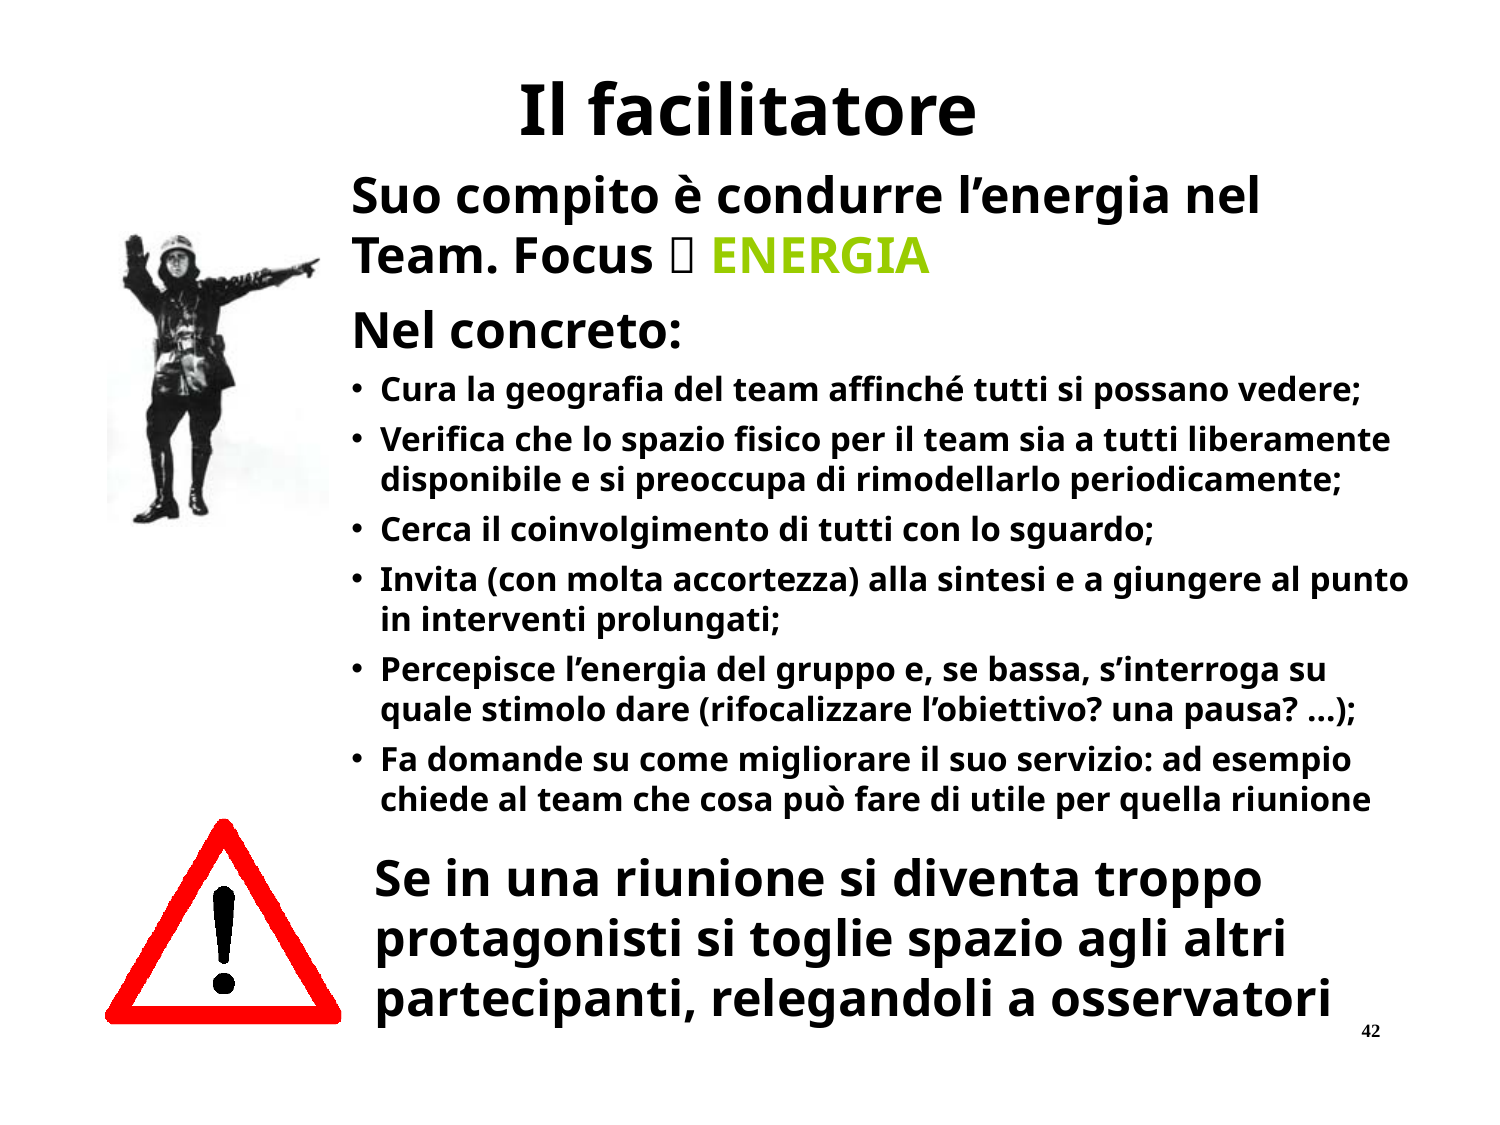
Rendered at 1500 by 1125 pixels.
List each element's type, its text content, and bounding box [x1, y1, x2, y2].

text_box Suo compito è condurre l’energia nel Team. Focus  ENERGIA Nel concreto: Cura la geografia del team affinché tutti si possano vedere; Verifica che lo spazio fisico per il team sia a tutti liberamente disponibile e si preoccupa di rimodellarlo periodicamente; Cerca il coinvolgimento di tutti con lo sguardo; Invita (con molta accortezza) alla sintesi e a giungere al punto in interventi prolungati; Percepisce l’energia del gruppo e, se bassa, s’interroga su quale stimolo dare (rifocalizzare l’obiettivo? una pausa? …); Fa domande su come migliorare il suo servizio: ad esempio chiede al team che cosa può fare di utile per quella riunione [336, 156, 1435, 825]
text_box Il facilitatore [78, 56, 1421, 150]
picture [107, 231, 329, 528]
picture [104, 803, 342, 1040]
text_box Se in una riunione si diventa troppo protagonisti si toglie spazio agli altri partecipanti, relegandoli a osservatori [360, 838, 1424, 1034]
